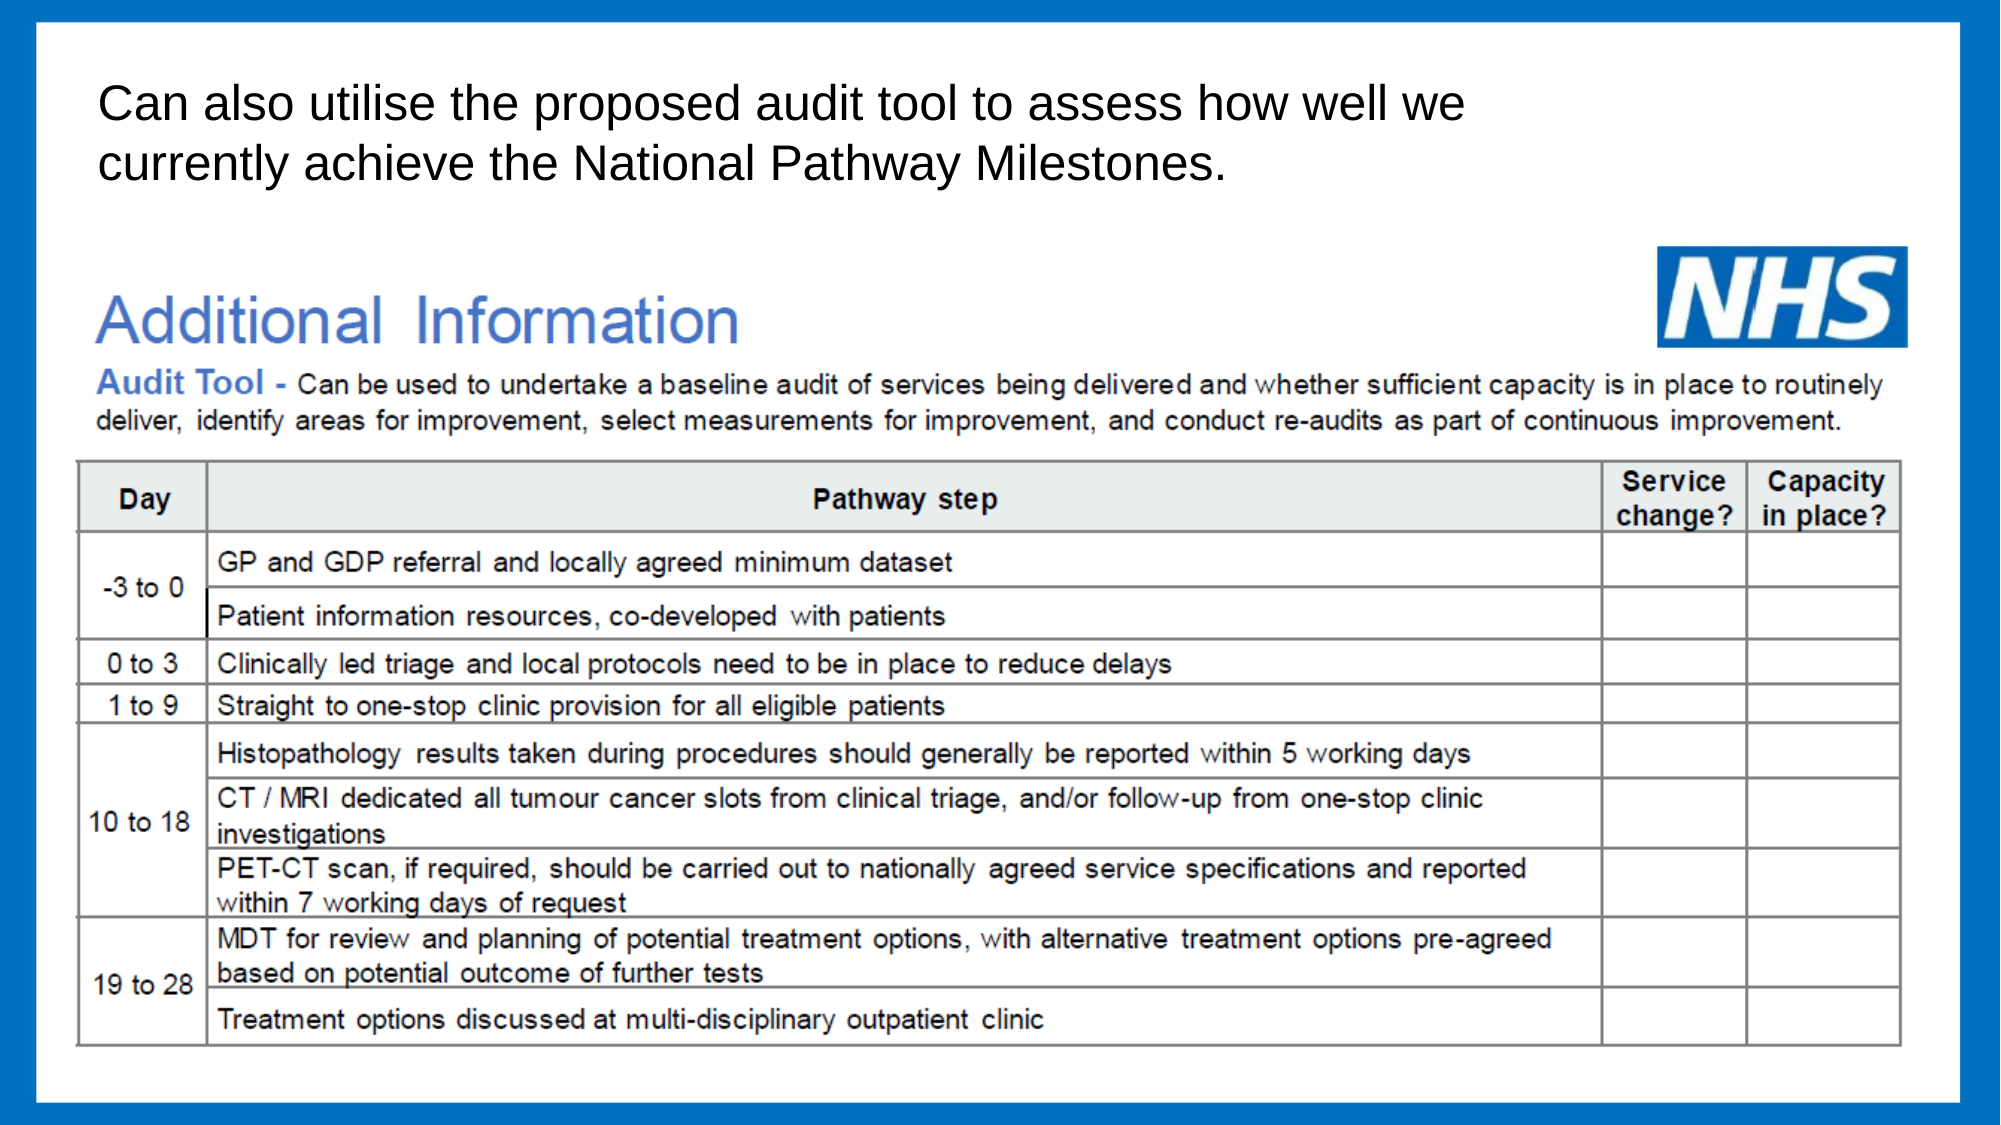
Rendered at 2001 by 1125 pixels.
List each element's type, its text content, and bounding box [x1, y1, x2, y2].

text_box Can also utilise the proposed audit tool to assess how well we currently achieve the National Pathway Milestones. [82, 63, 1535, 199]
text_box [35, 21, 1961, 1104]
picture [64, 233, 1932, 1062]
